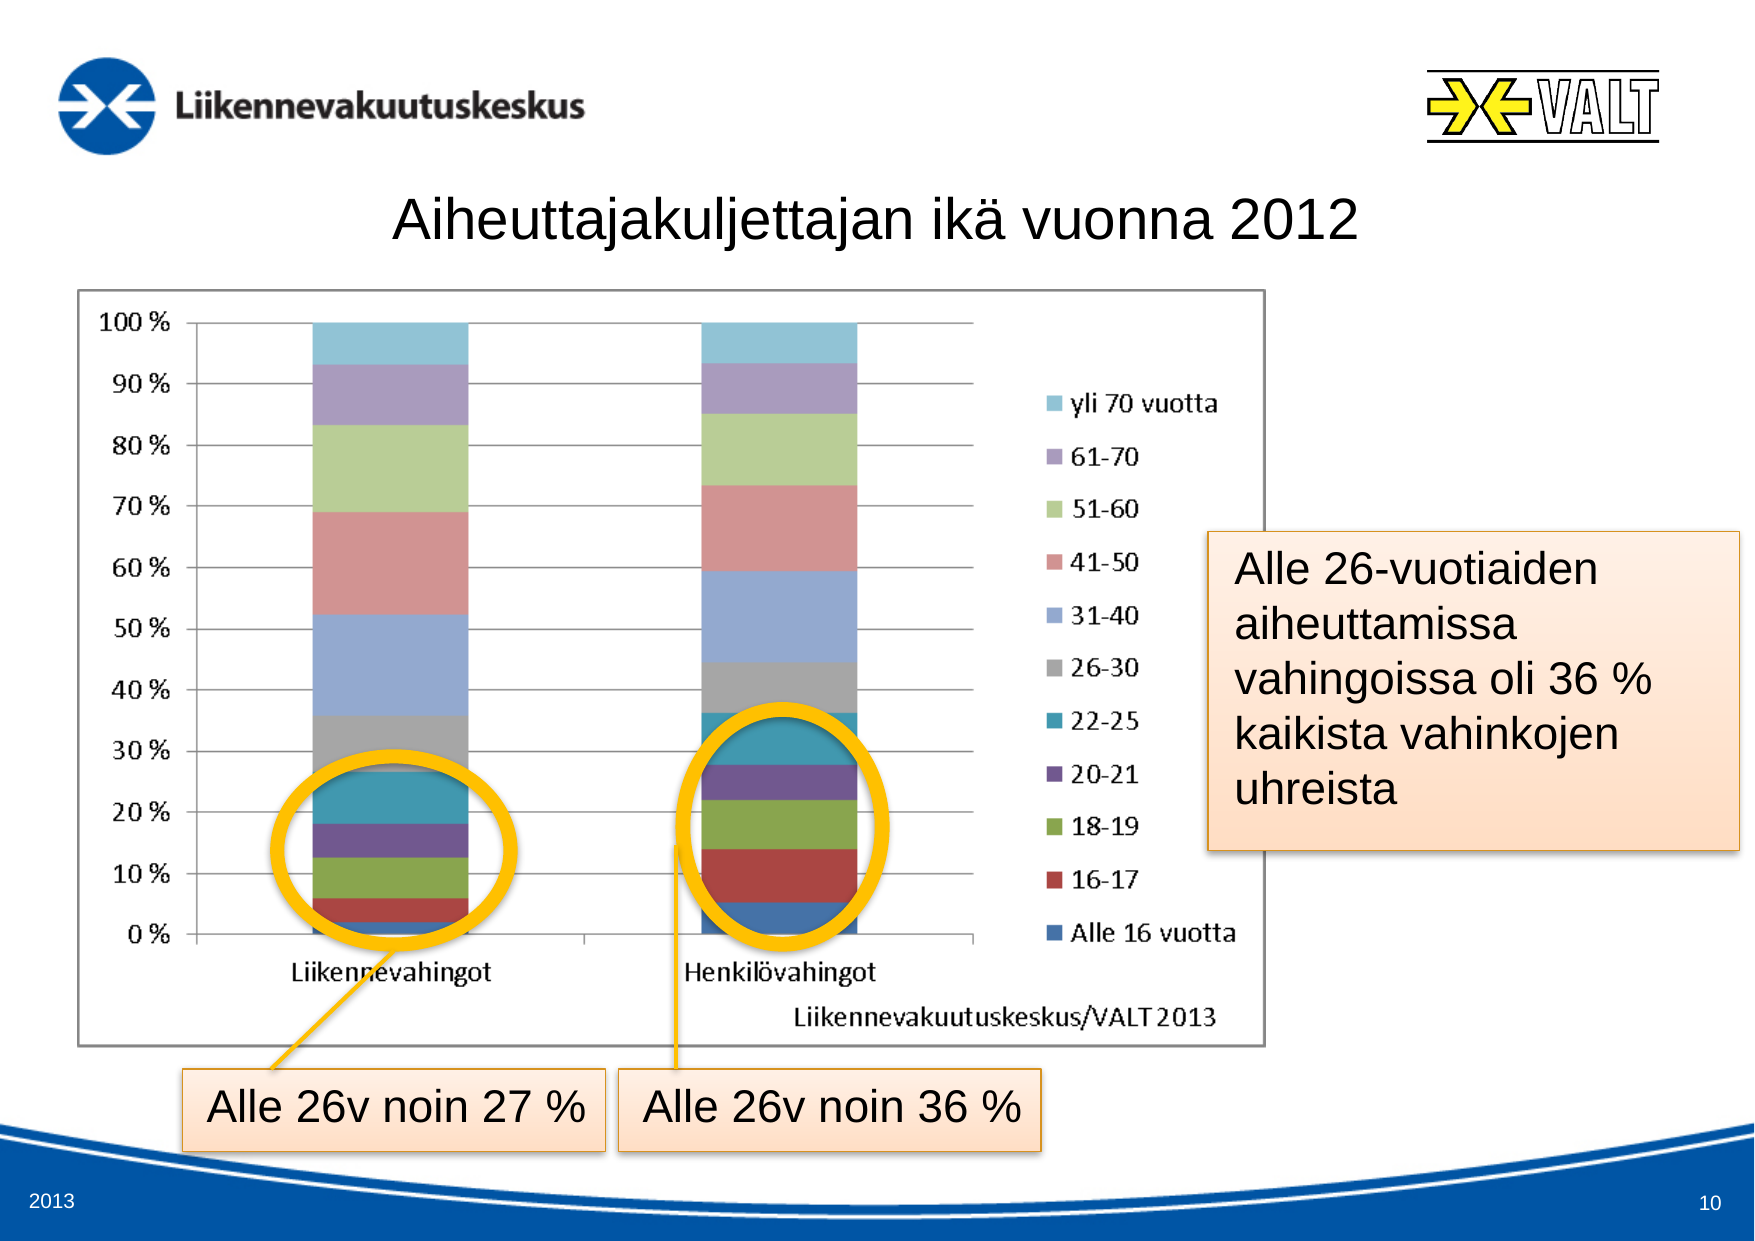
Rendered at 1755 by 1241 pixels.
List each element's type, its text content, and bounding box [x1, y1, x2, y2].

picture [0, 0, 1755, 1241]
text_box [1207, 531, 1740, 851]
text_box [182, 1068, 606, 1152]
title Aiheuttajakuljettajan ikä vuonna 2012 [87, 151, 1667, 282]
slide_number 2013 [11, 1175, 249, 1225]
slide_number 10 [1573, 1177, 1739, 1227]
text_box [618, 1068, 1042, 1152]
